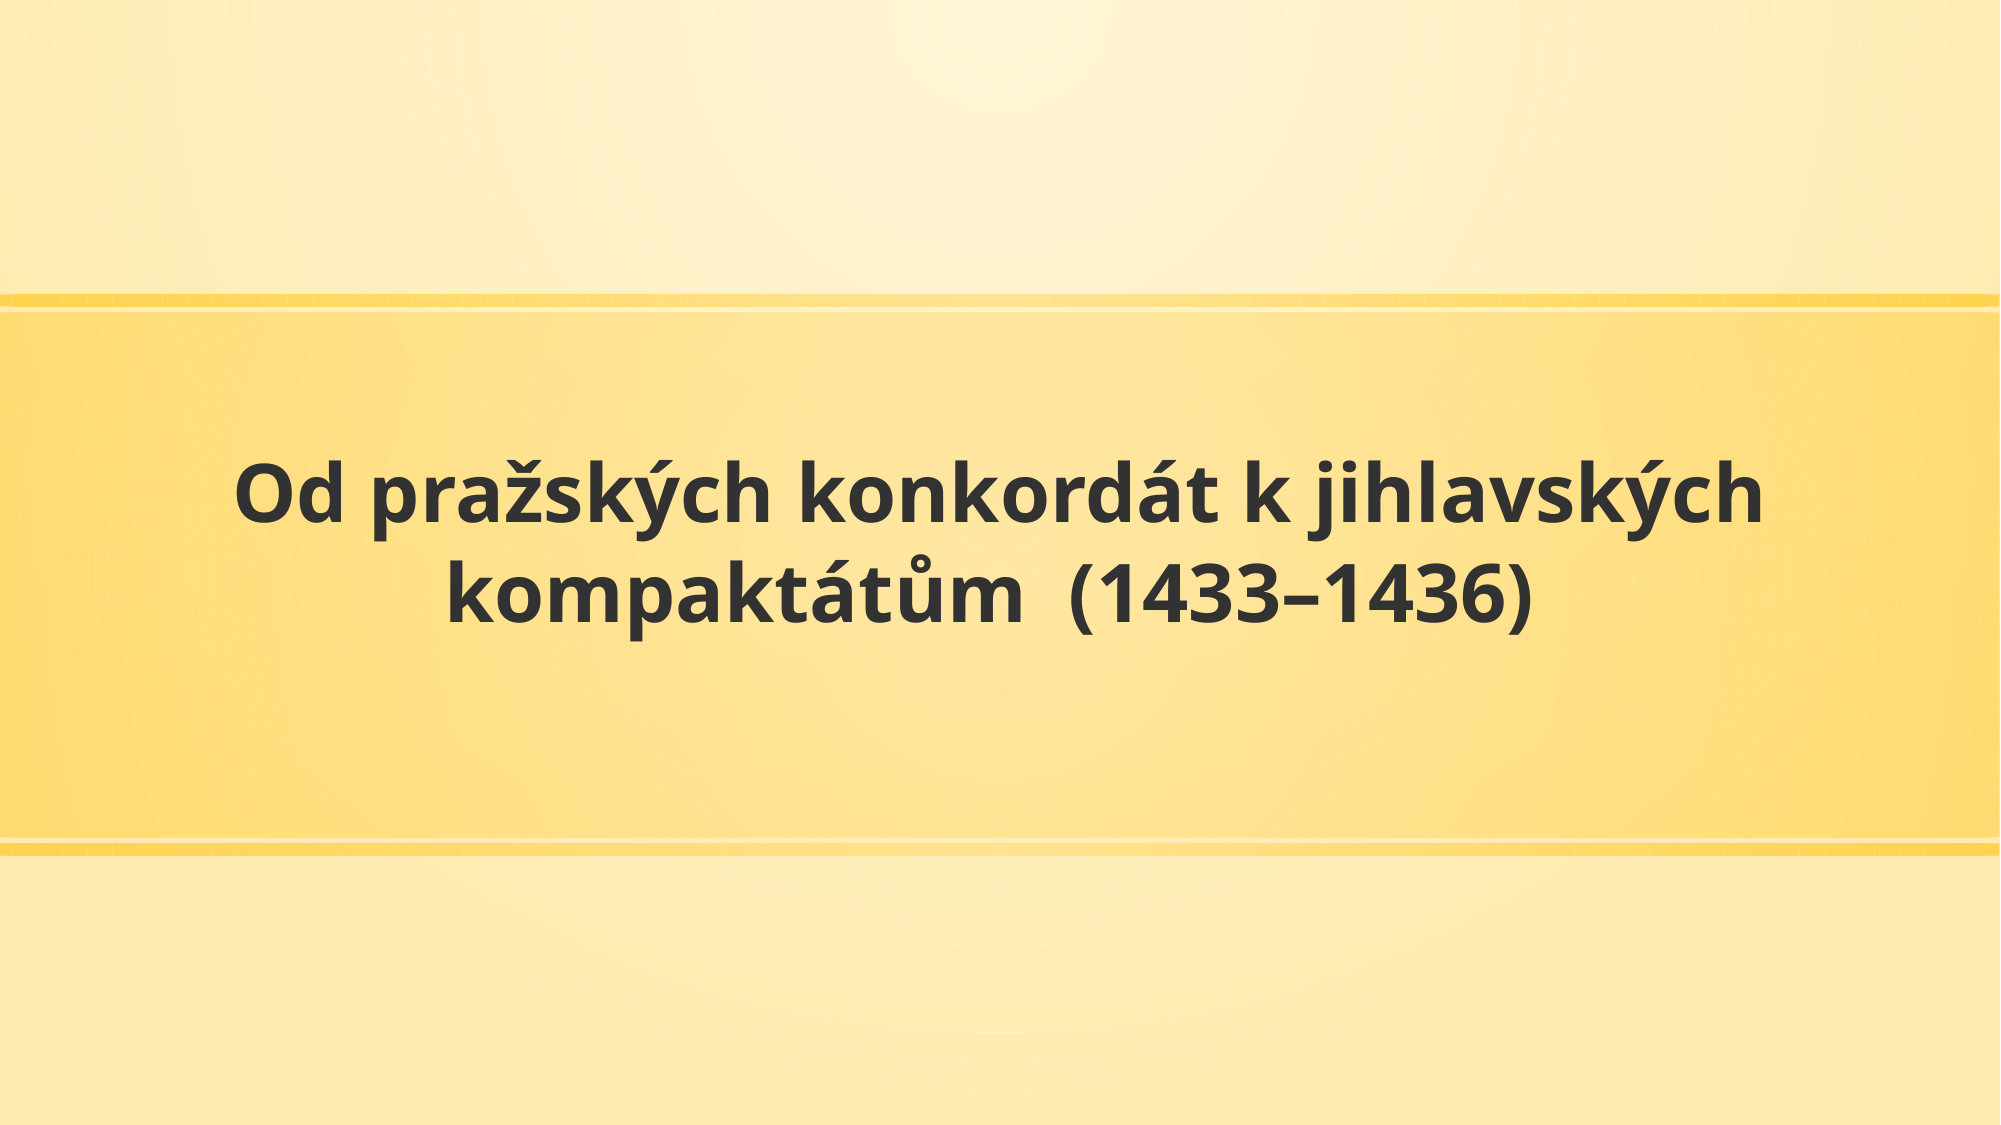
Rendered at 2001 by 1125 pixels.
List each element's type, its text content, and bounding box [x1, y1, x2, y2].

title Od pražských konkordát k jihlavských kompaktátům (1433–1436) [212, 366, 1788, 650]
